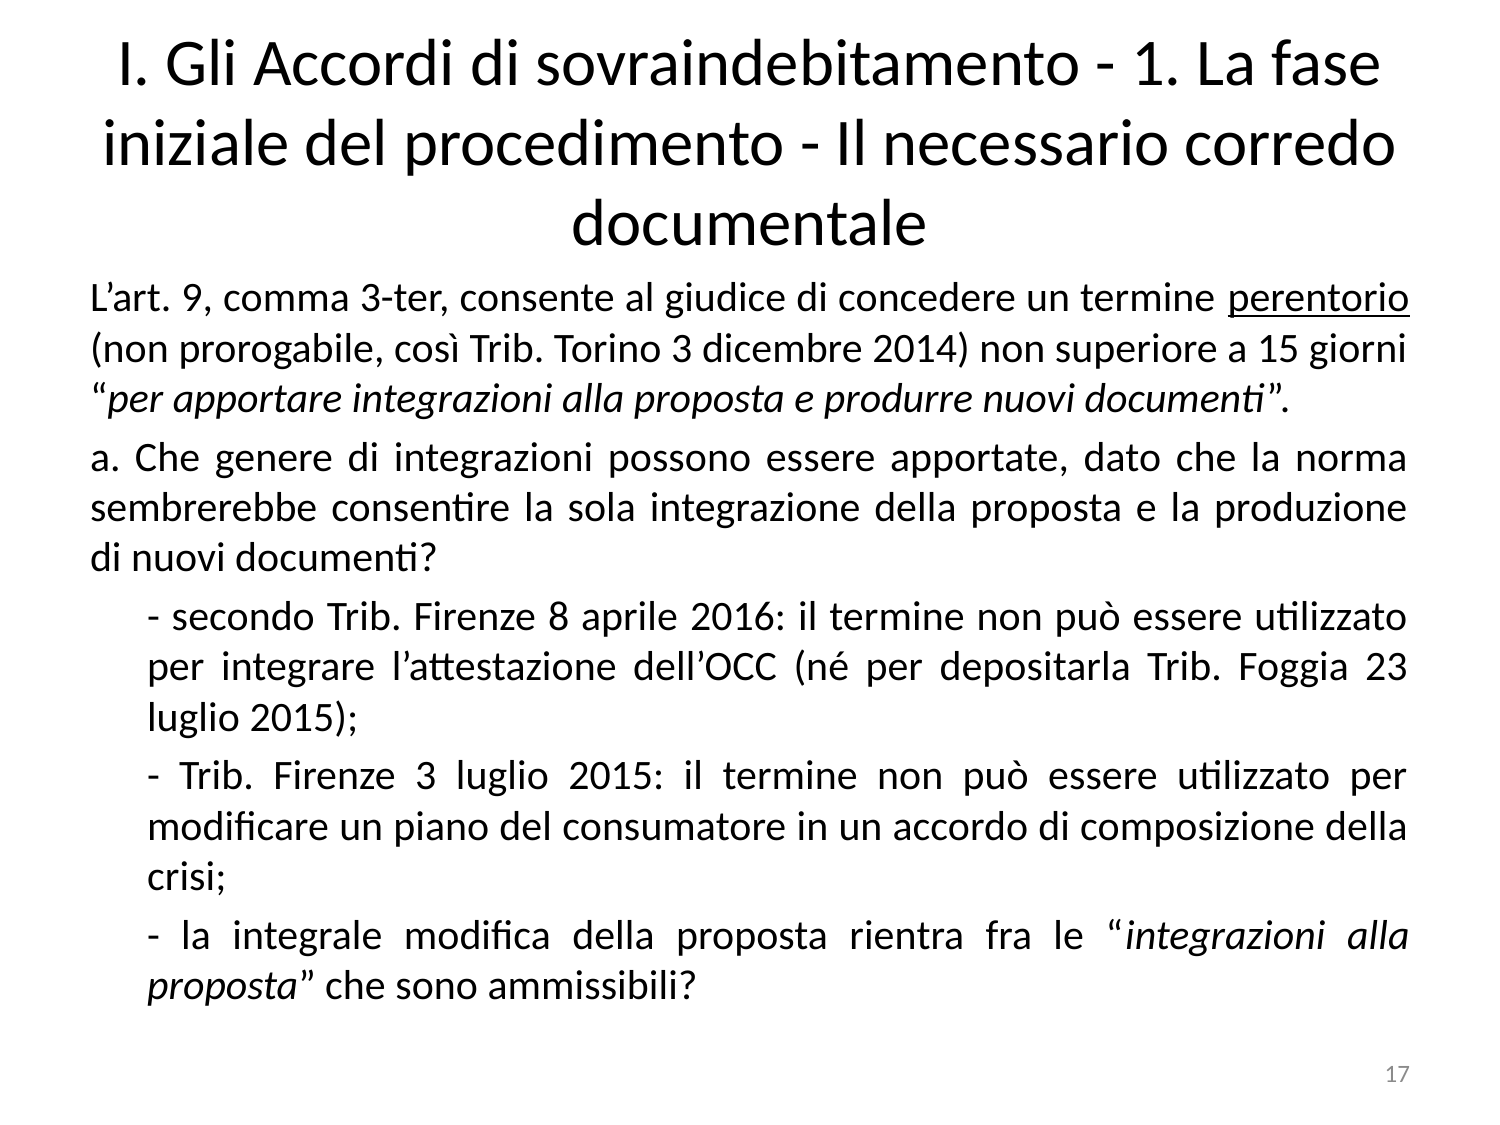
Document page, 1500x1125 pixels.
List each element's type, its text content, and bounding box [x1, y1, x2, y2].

slide_number 17 [1074, 1042, 1425, 1103]
list L’art. 9, comma 3-ter, consente al giudice di concedere un termine perentorio (non prorogabile, così Trib. Torino 3 dicembre 2014) non superiore a 15 giorni “per apportare integrazioni alla proposta e produrre nuovi documenti”. a. Che genere di integrazioni possono essere apportate, dato che la norma sembrerebbe consentire la sola integrazione della proposta e la produzione di nuovi documenti? - secondo Trib. Firenze 8 aprile 2016: il termine non può essere utilizzato per integrare l’attestazione dell’OCC (né per depositarla Trib. Foggia 23 luglio 2015); - Trib. Firenze 3 luglio 2015: il termine non può essere utilizzato per modificare un piano del consumatore in un accordo di composizione della crisi; - la integrale modifica della proposta rientra fra le “integrazioni alla proposta” che sono ammissibili? [75, 262, 1425, 1071]
title I. Gli Accordi di sovraindebitamento - 1. La fase iniziale del procedimento - Il necessario corredo documentale [75, 45, 1425, 233]
